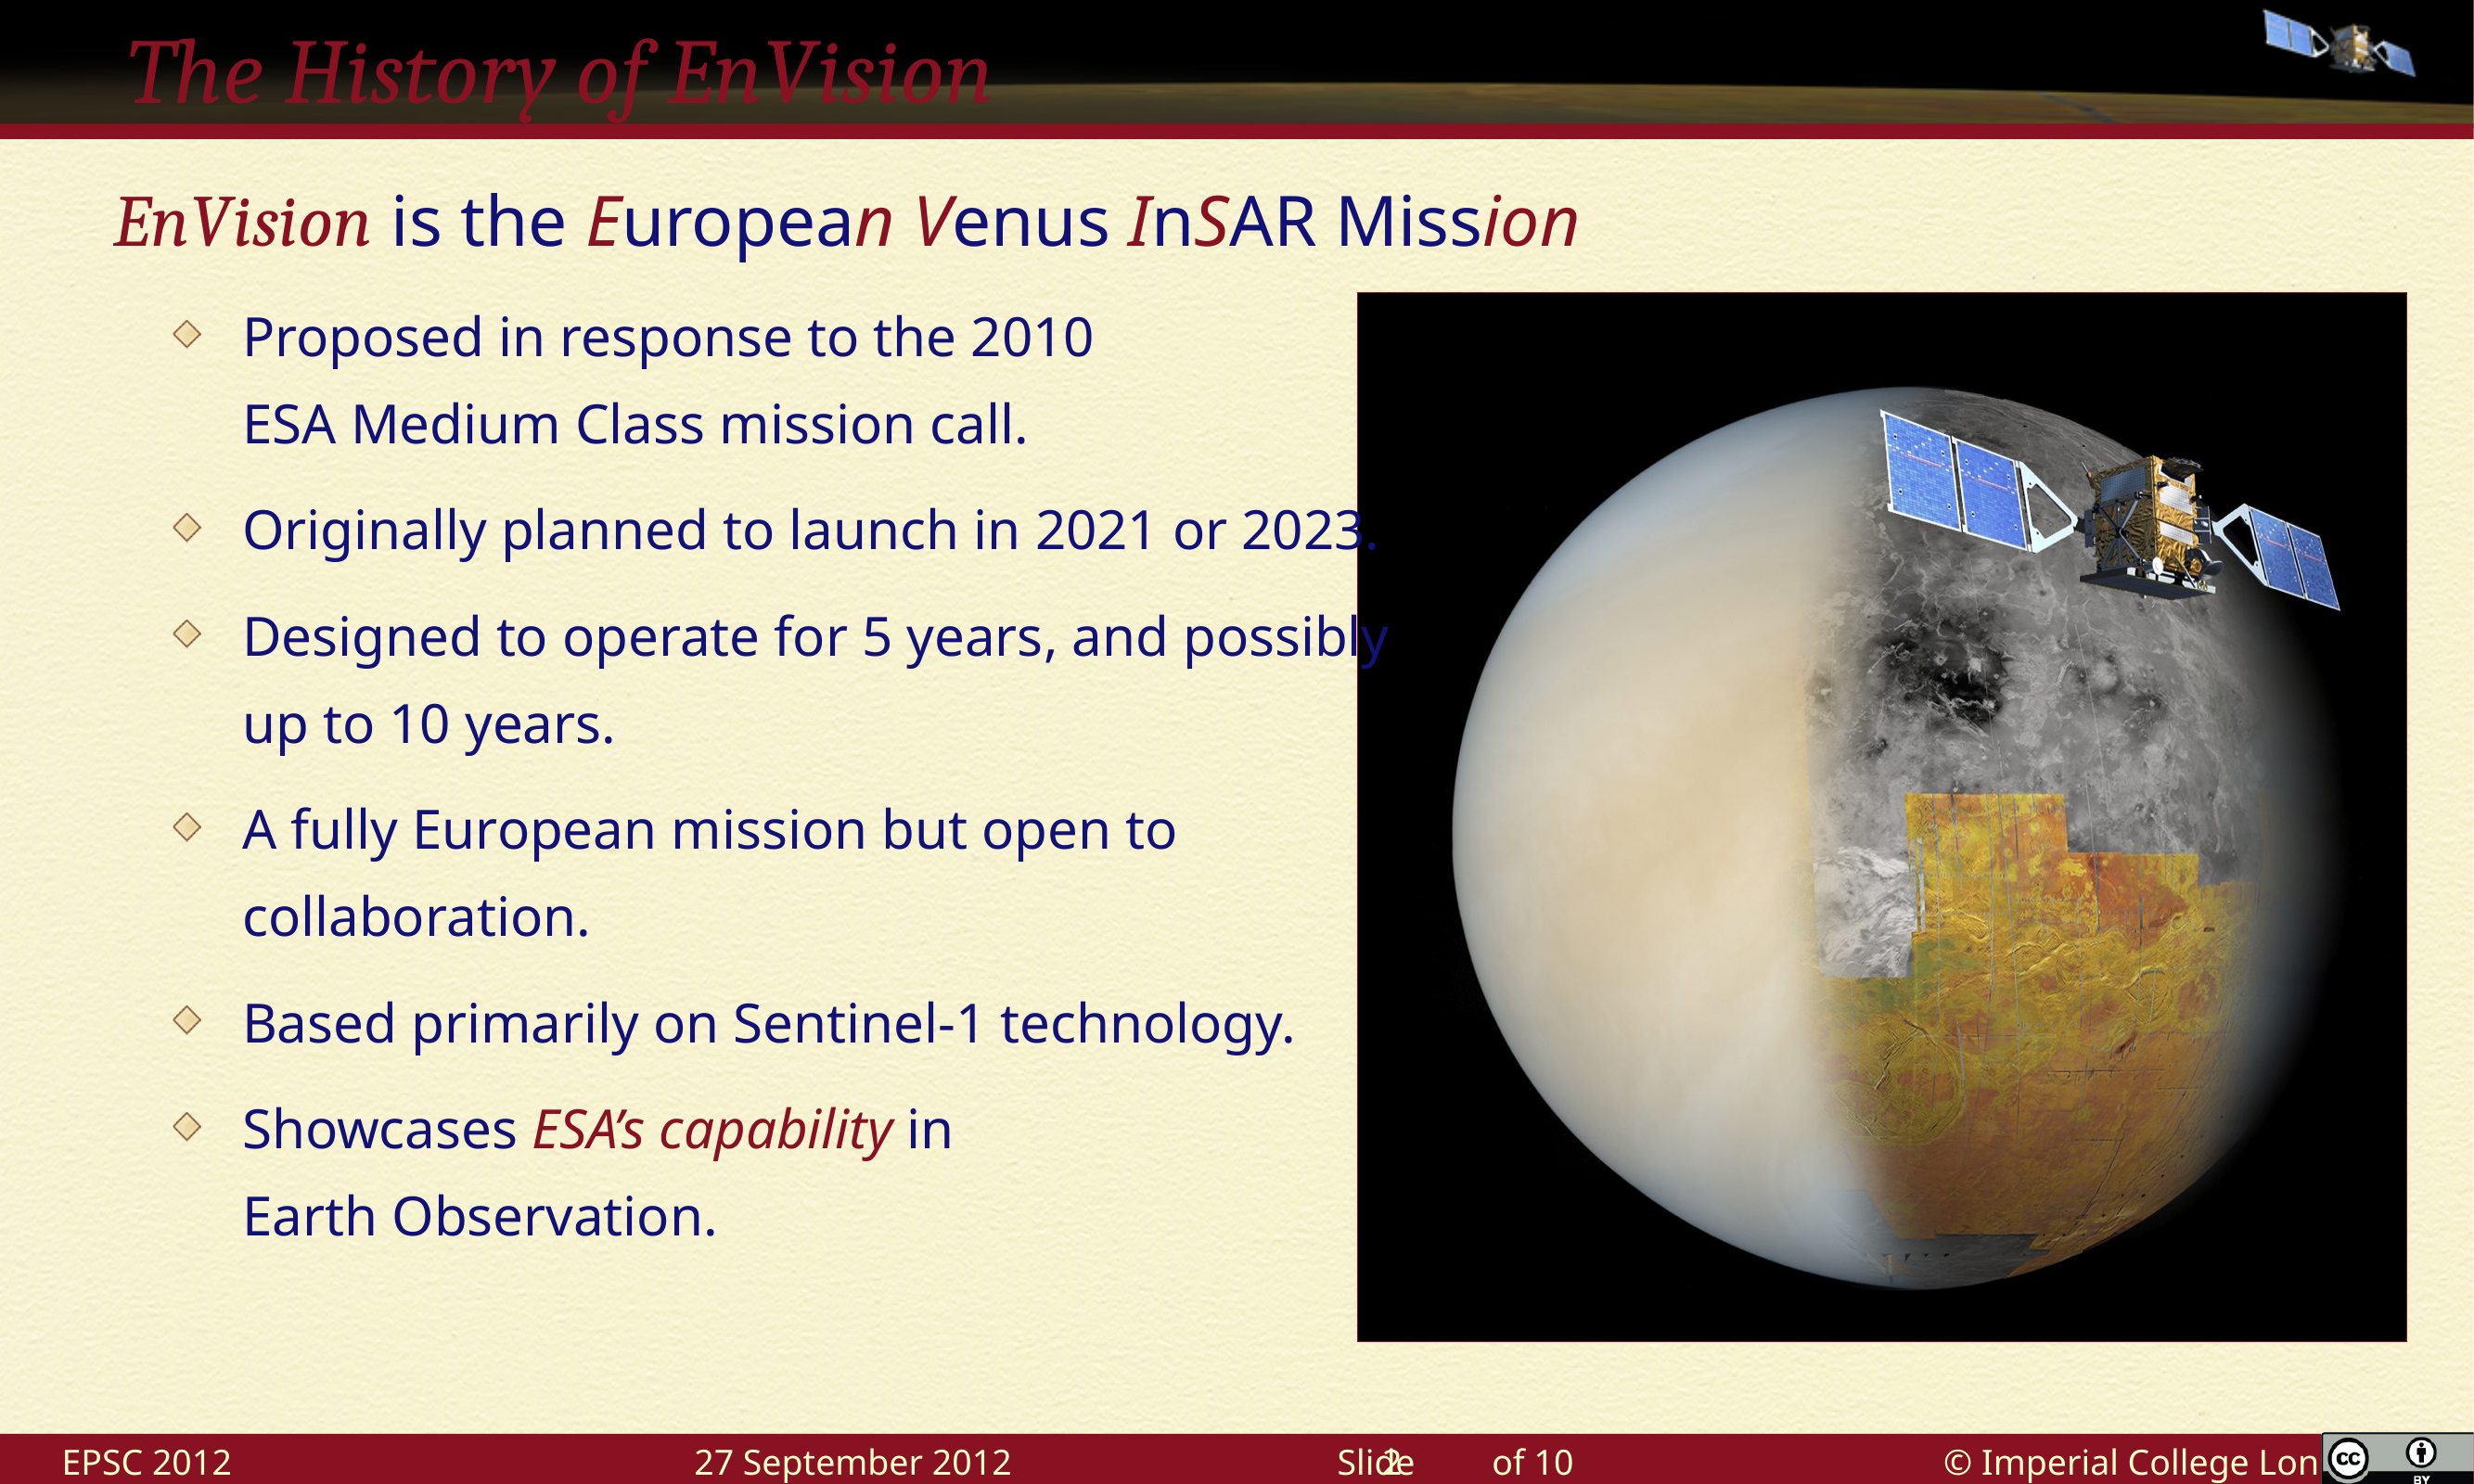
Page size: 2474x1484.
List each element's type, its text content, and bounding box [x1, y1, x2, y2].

title The History of EnVision [127, 0, 2060, 122]
list EnVision is the European Venus InSAR Mission Proposed in response to the 2010 ESA Medium Class mission call. Originally planned to launch in 2021 or 2023. Designed to operate for 5 years, and possibly up to 10 years. A fully European mission but open to collaboration. Based primarily on Sentinel-1 technology. Showcases ESA’s capability in Earth Observation. [106, 173, 2368, 1426]
picture [0, 0, 2474, 123]
slide_number 2 [1368, 1433, 1416, 1484]
picture [0, 139, 2474, 1484]
